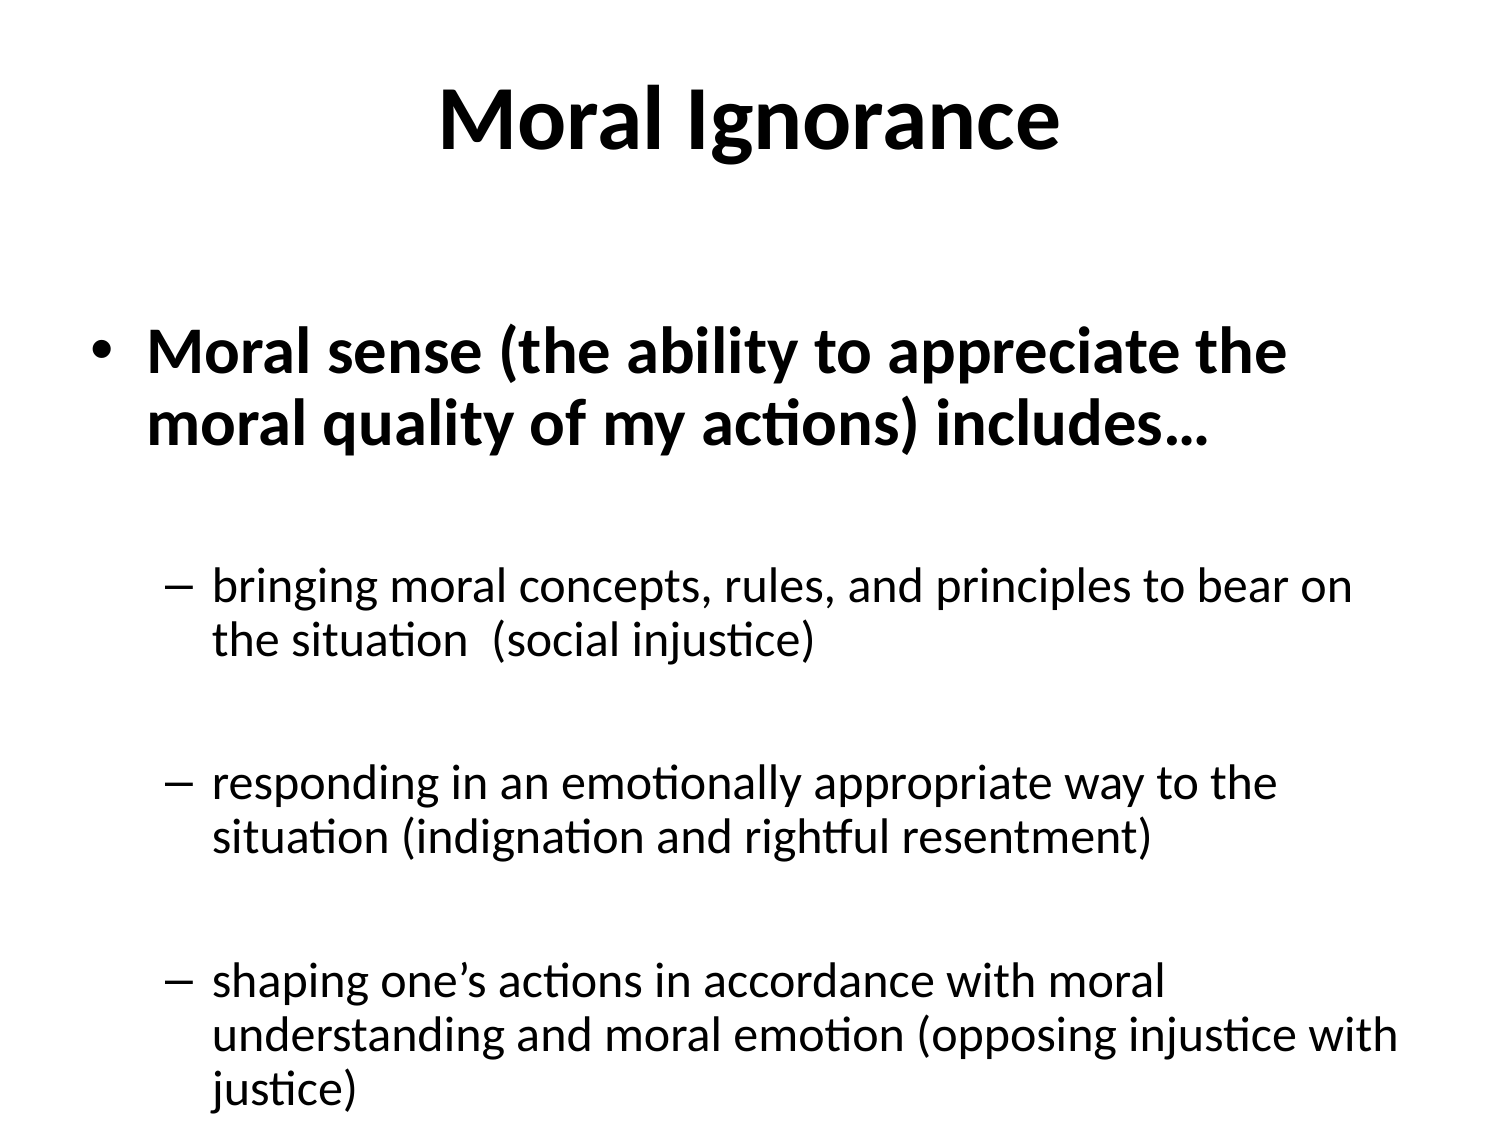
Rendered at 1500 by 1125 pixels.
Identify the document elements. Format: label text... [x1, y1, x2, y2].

list Moral sense (the ability to appreciate the moral quality of my actions) includes… bringing moral concepts, rules, and principles to bear on the situation (social injustice) responding in an emotionally appropriate way to the situation (indignation and rightful resentment) shaping one’s actions in accordance with moral understanding and moral emotion (opposing injustice with justice) [75, 224, 1425, 1088]
title Moral Ignorance [75, 50, 1425, 175]
